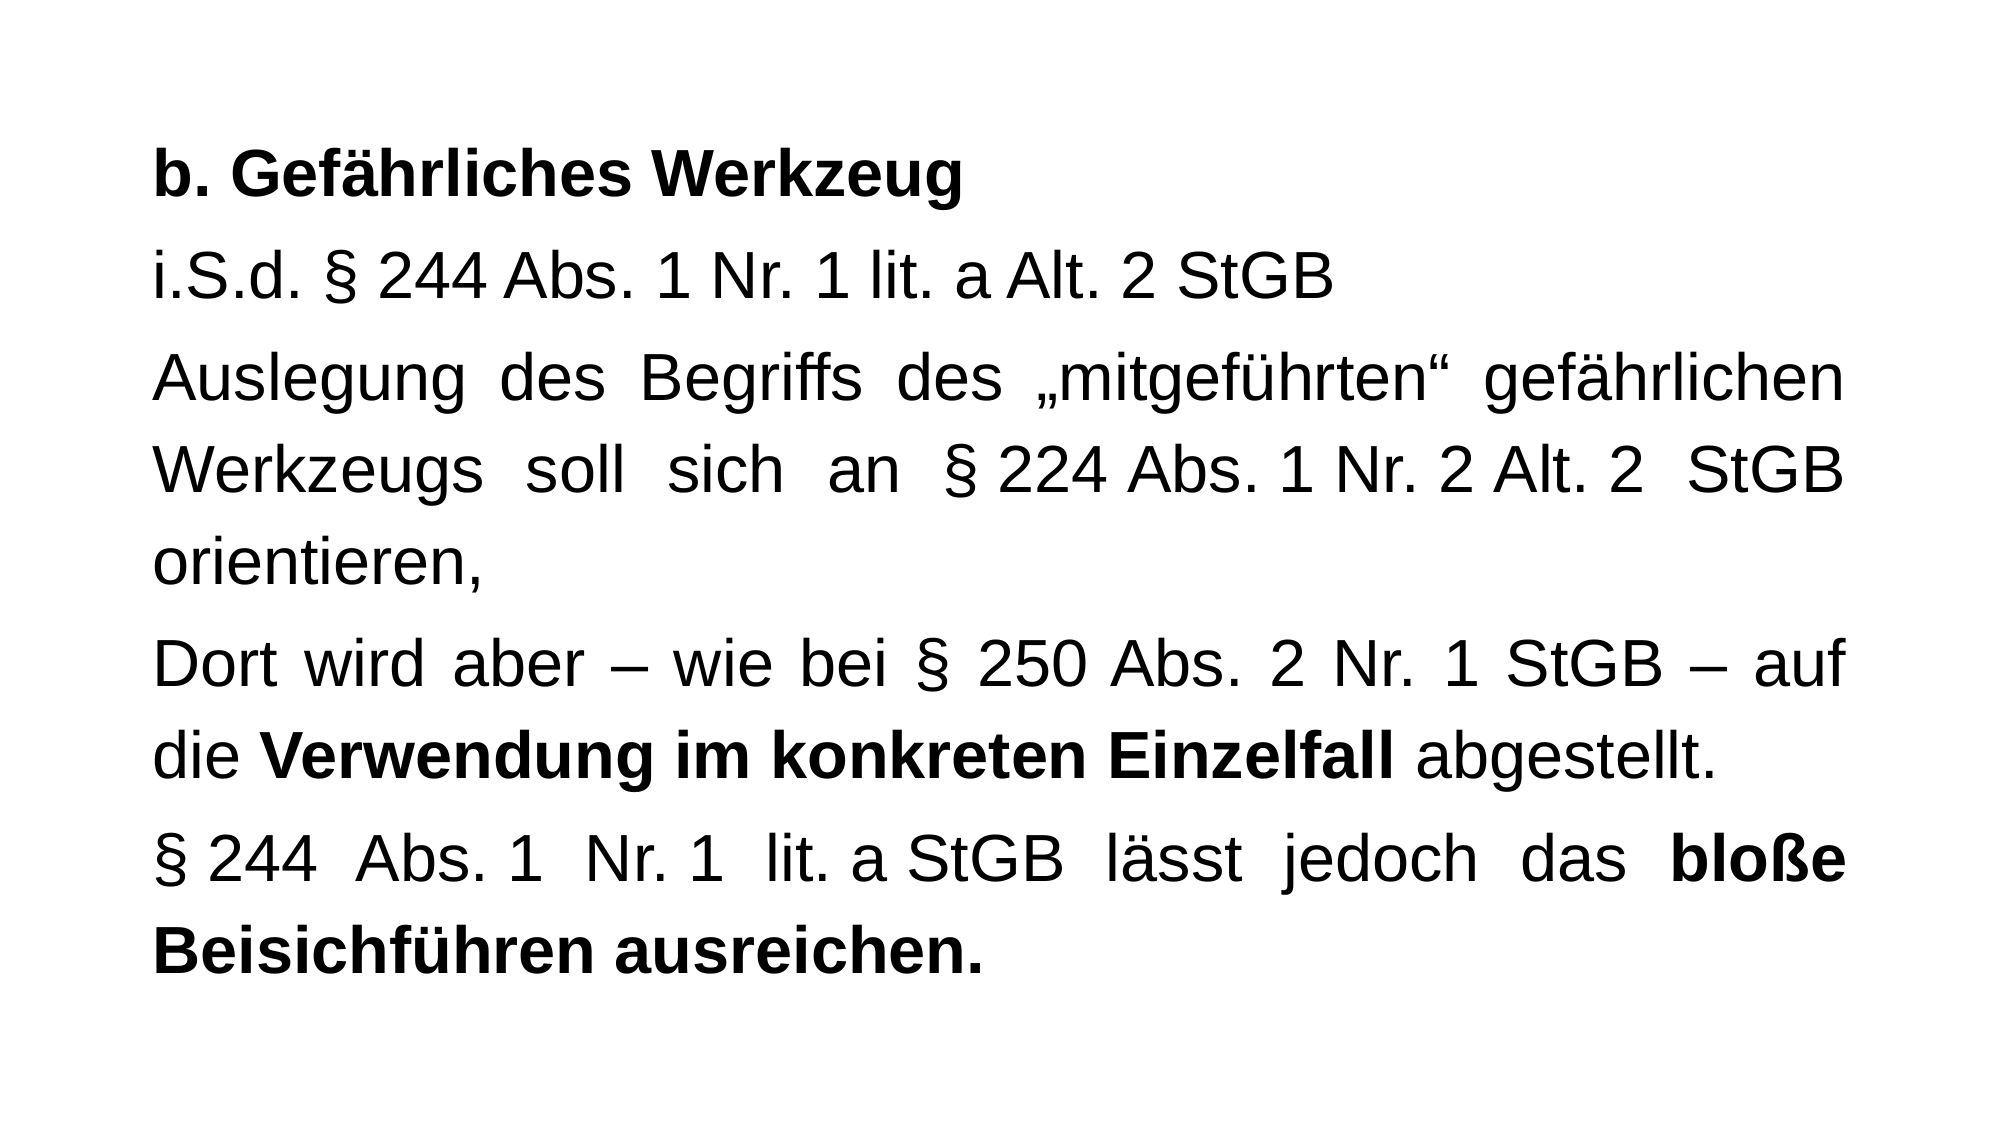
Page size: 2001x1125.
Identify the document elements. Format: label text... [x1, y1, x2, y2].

list b. Gefährliches Werkzeug i.S.d. § 244 Abs. 1 Nr. 1 lit. a Alt. 2 StGB Auslegung des Begriffs des „mitgeführten“ gefährlichen Werkzeugs soll sich an § 224 Abs. 1 Nr. 2 Alt. 2 StGB orientieren, Dort wird aber – wie bei § 250 Abs. 2 Nr. 1 StGB – auf die Verwendung im konkreten Einzelfall abgestellt. § 244 Abs. 1 Nr. 1 lit. a StGB lässt jedoch das bloße Beisichführen ausreichen. [137, 109, 1863, 1016]
